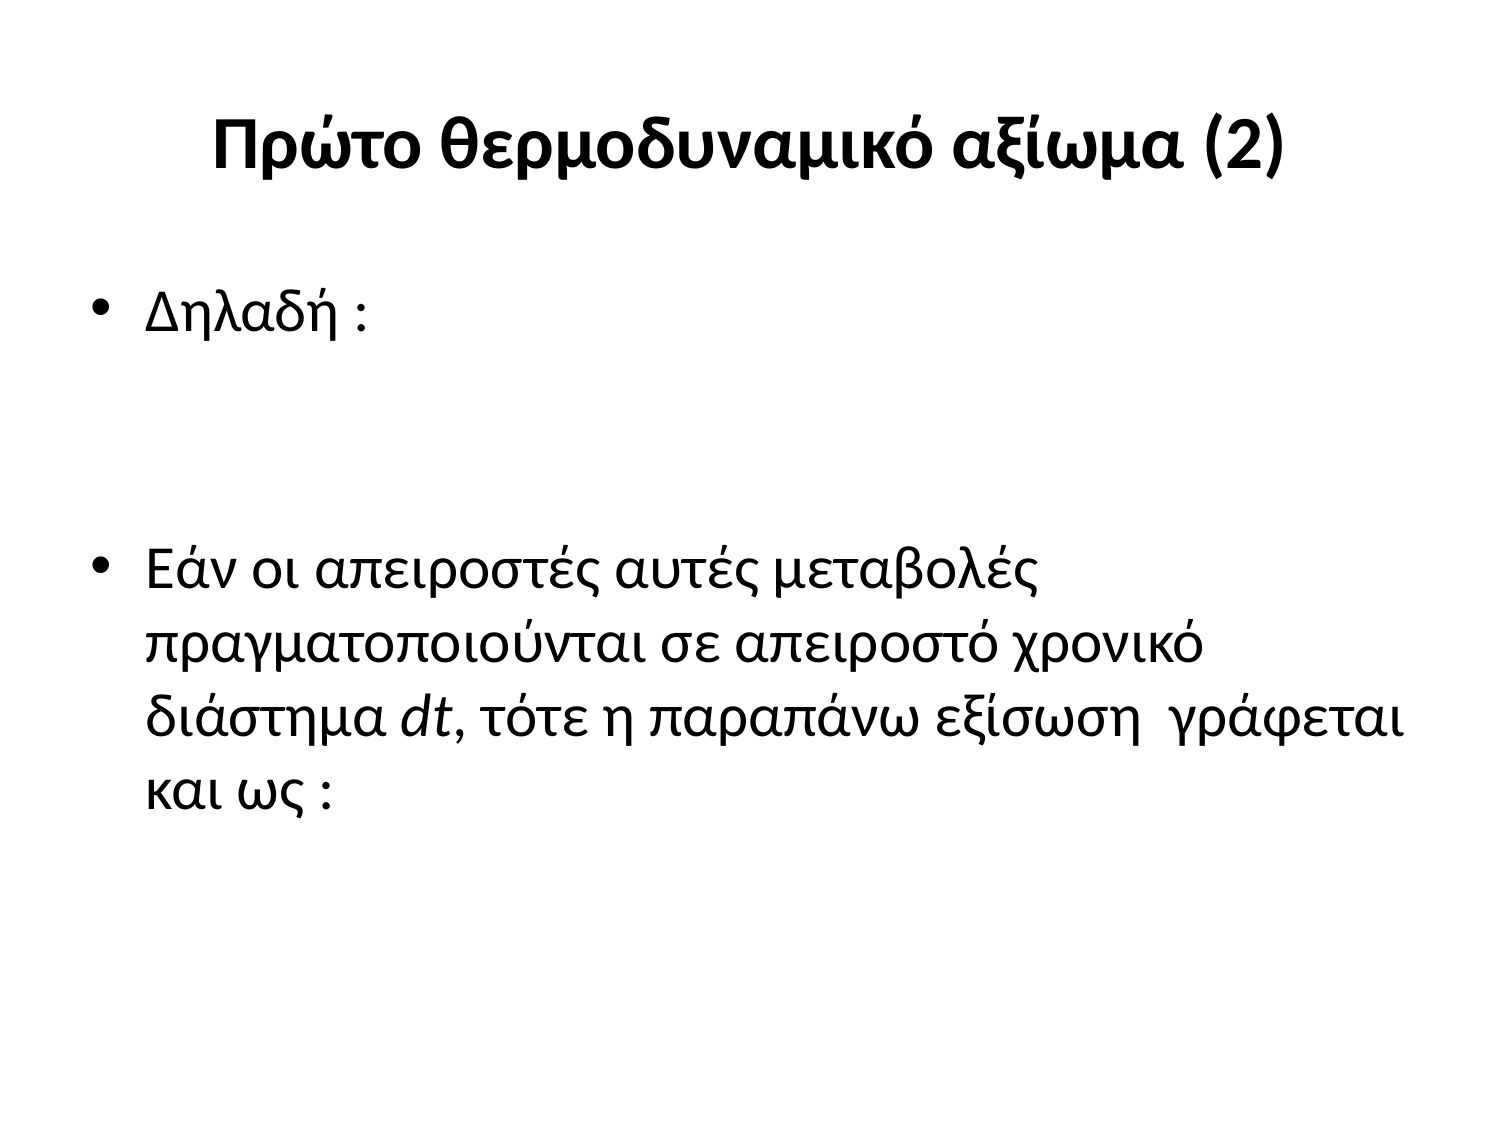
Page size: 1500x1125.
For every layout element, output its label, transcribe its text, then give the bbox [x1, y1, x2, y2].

title Πρώτο θερμοδυναμικό αξίωμα (2) [75, 45, 1425, 233]
